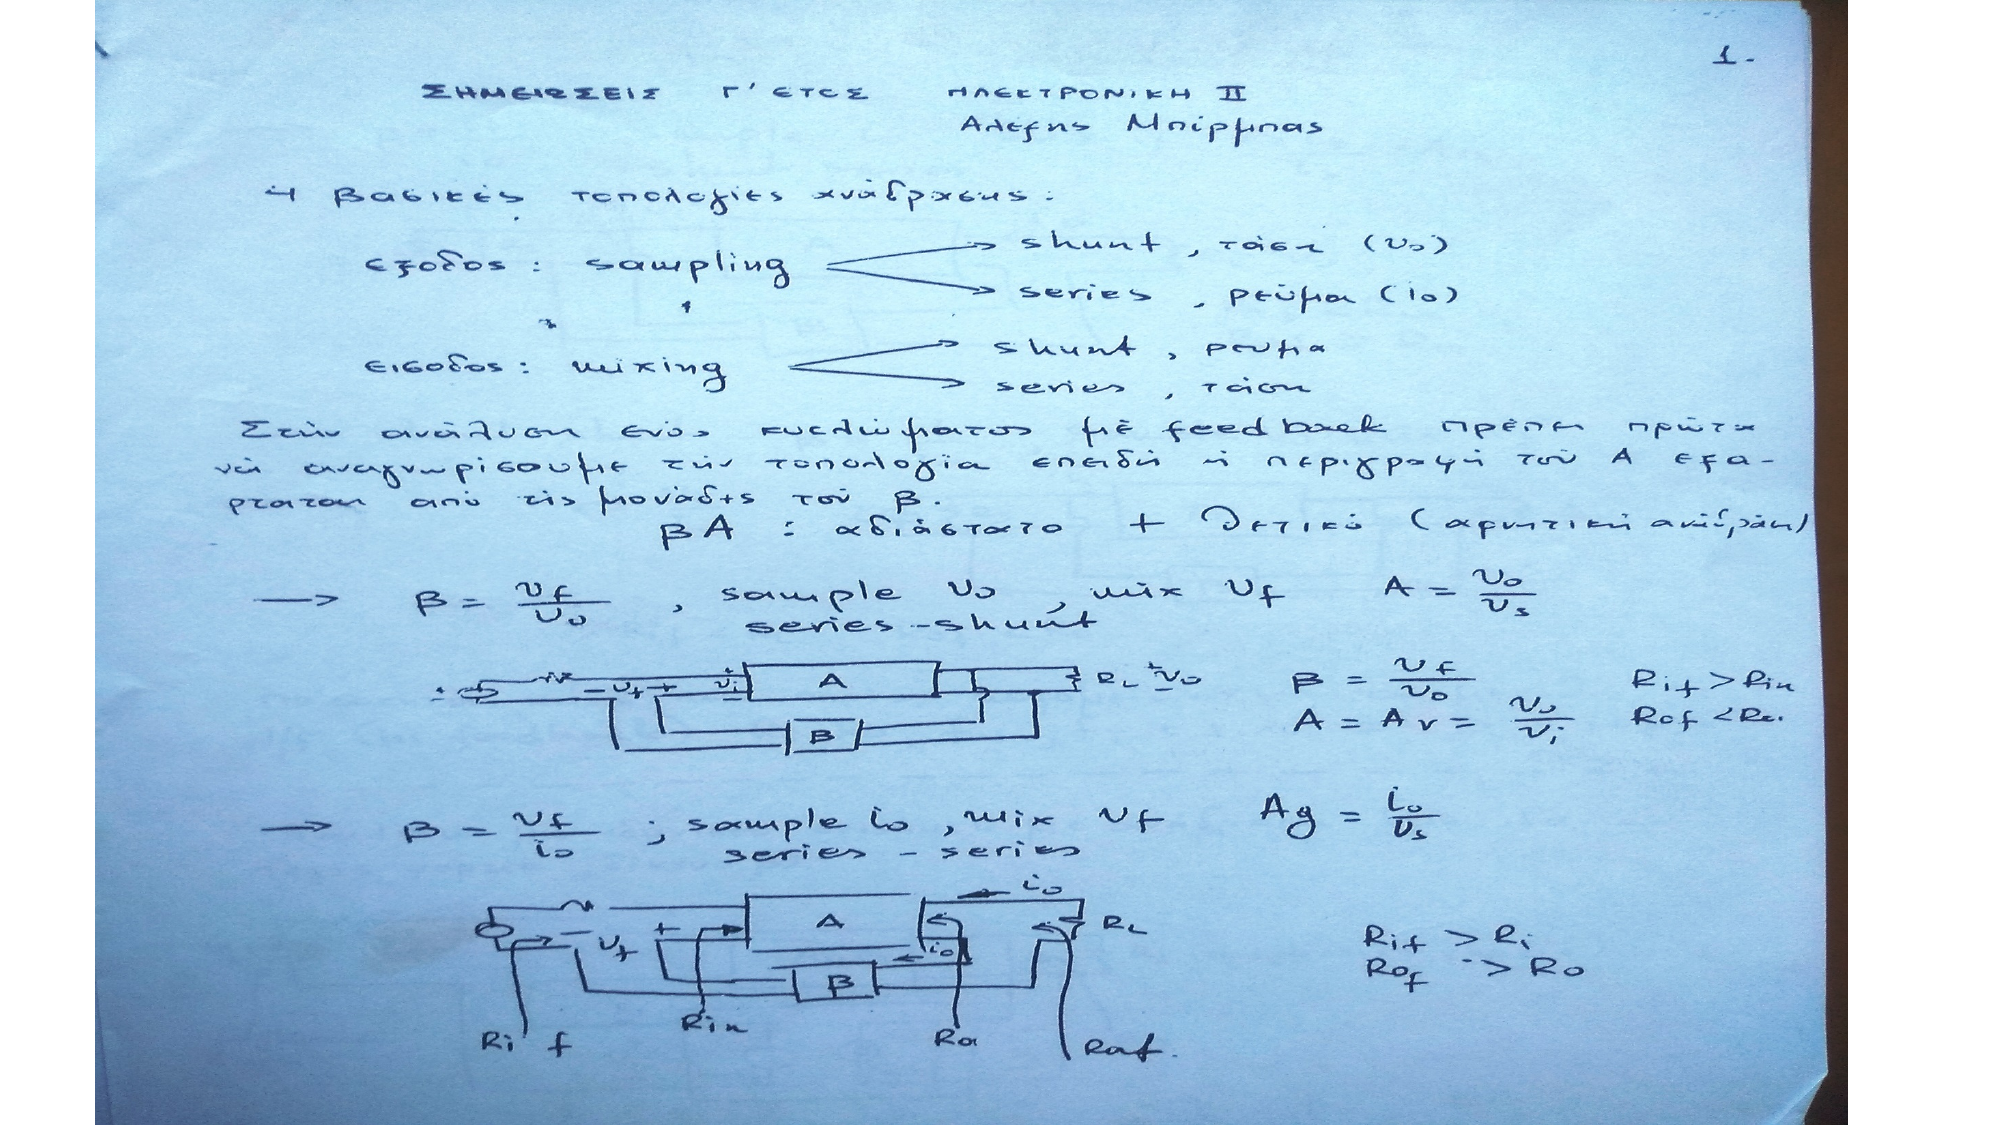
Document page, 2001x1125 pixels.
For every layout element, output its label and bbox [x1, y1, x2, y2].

picture [95, 0, 1848, 1125]
